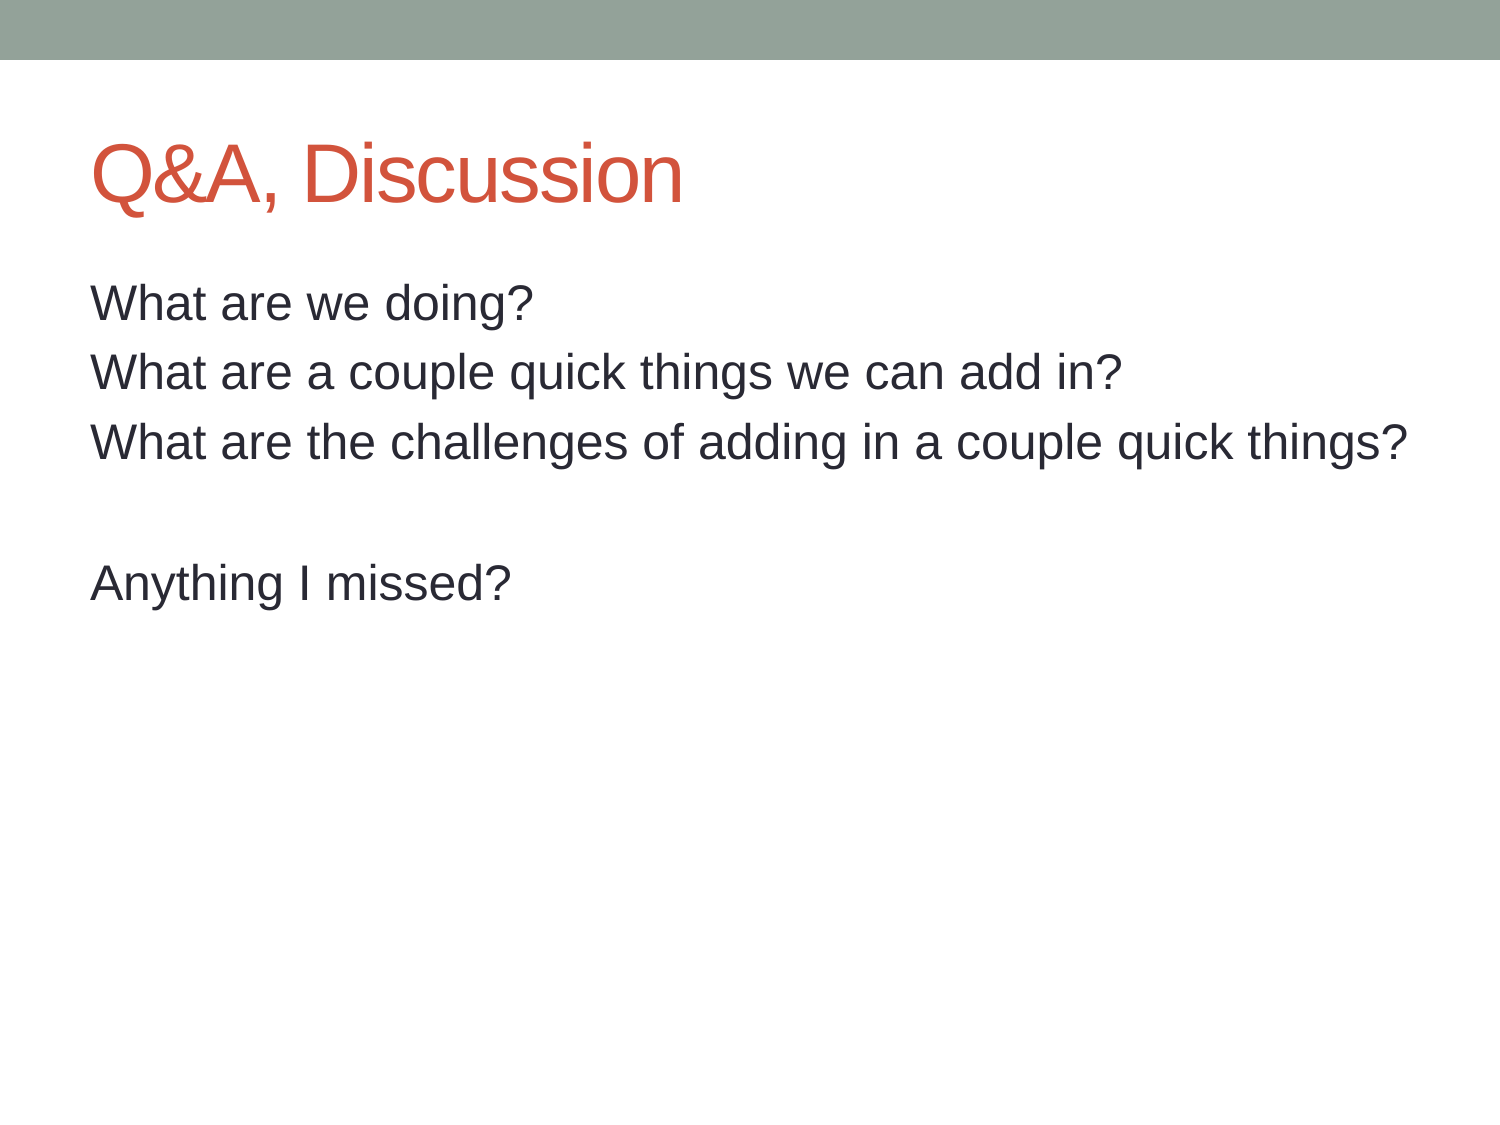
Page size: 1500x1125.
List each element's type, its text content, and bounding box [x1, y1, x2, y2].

title Q&A, Discussion [75, 87, 1425, 250]
list What are we doing? What are a couple quick things we can add in? What are the challenges of adding in a couple quick things? Anything I missed? [75, 262, 1425, 1063]
